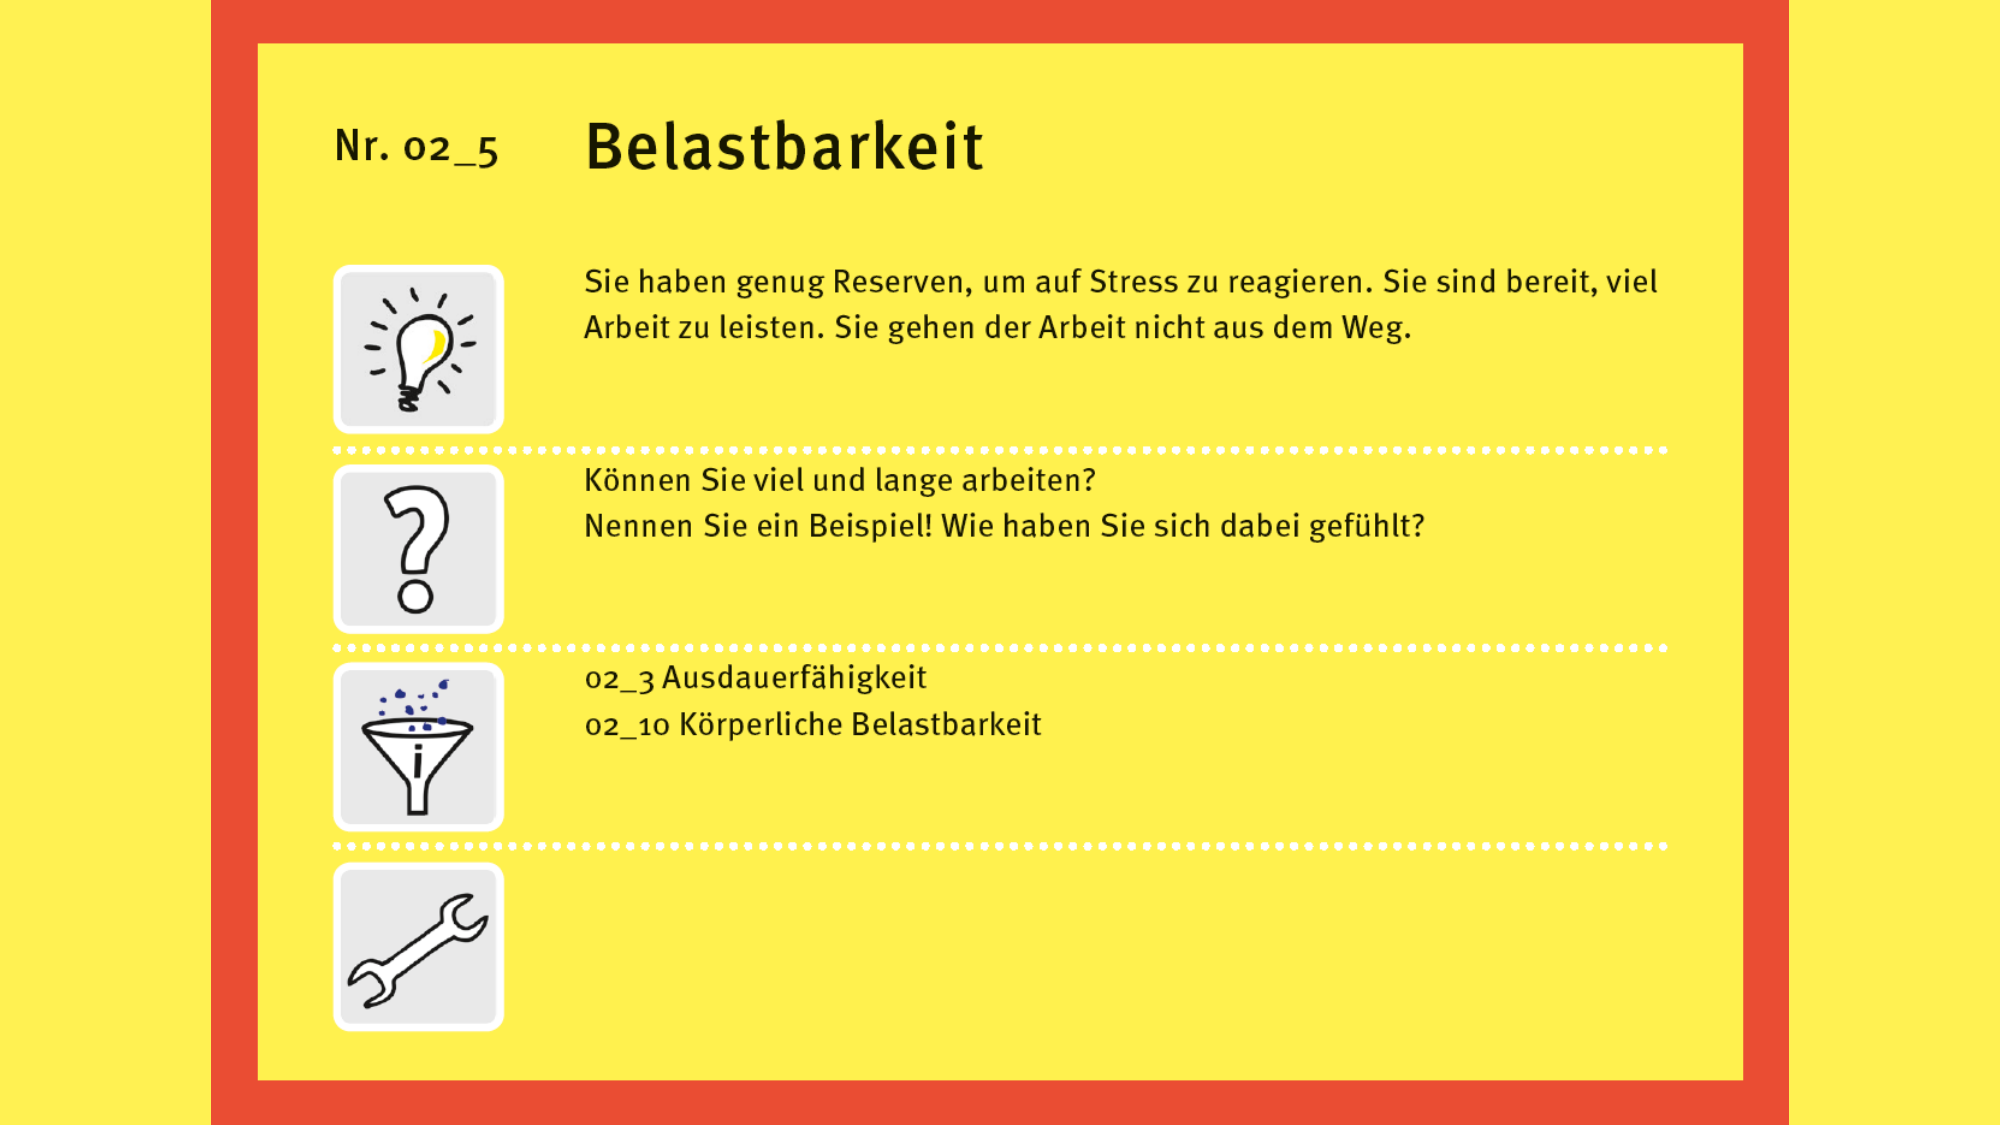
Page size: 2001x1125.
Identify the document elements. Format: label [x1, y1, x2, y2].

picture [211, 0, 1789, 1125]
